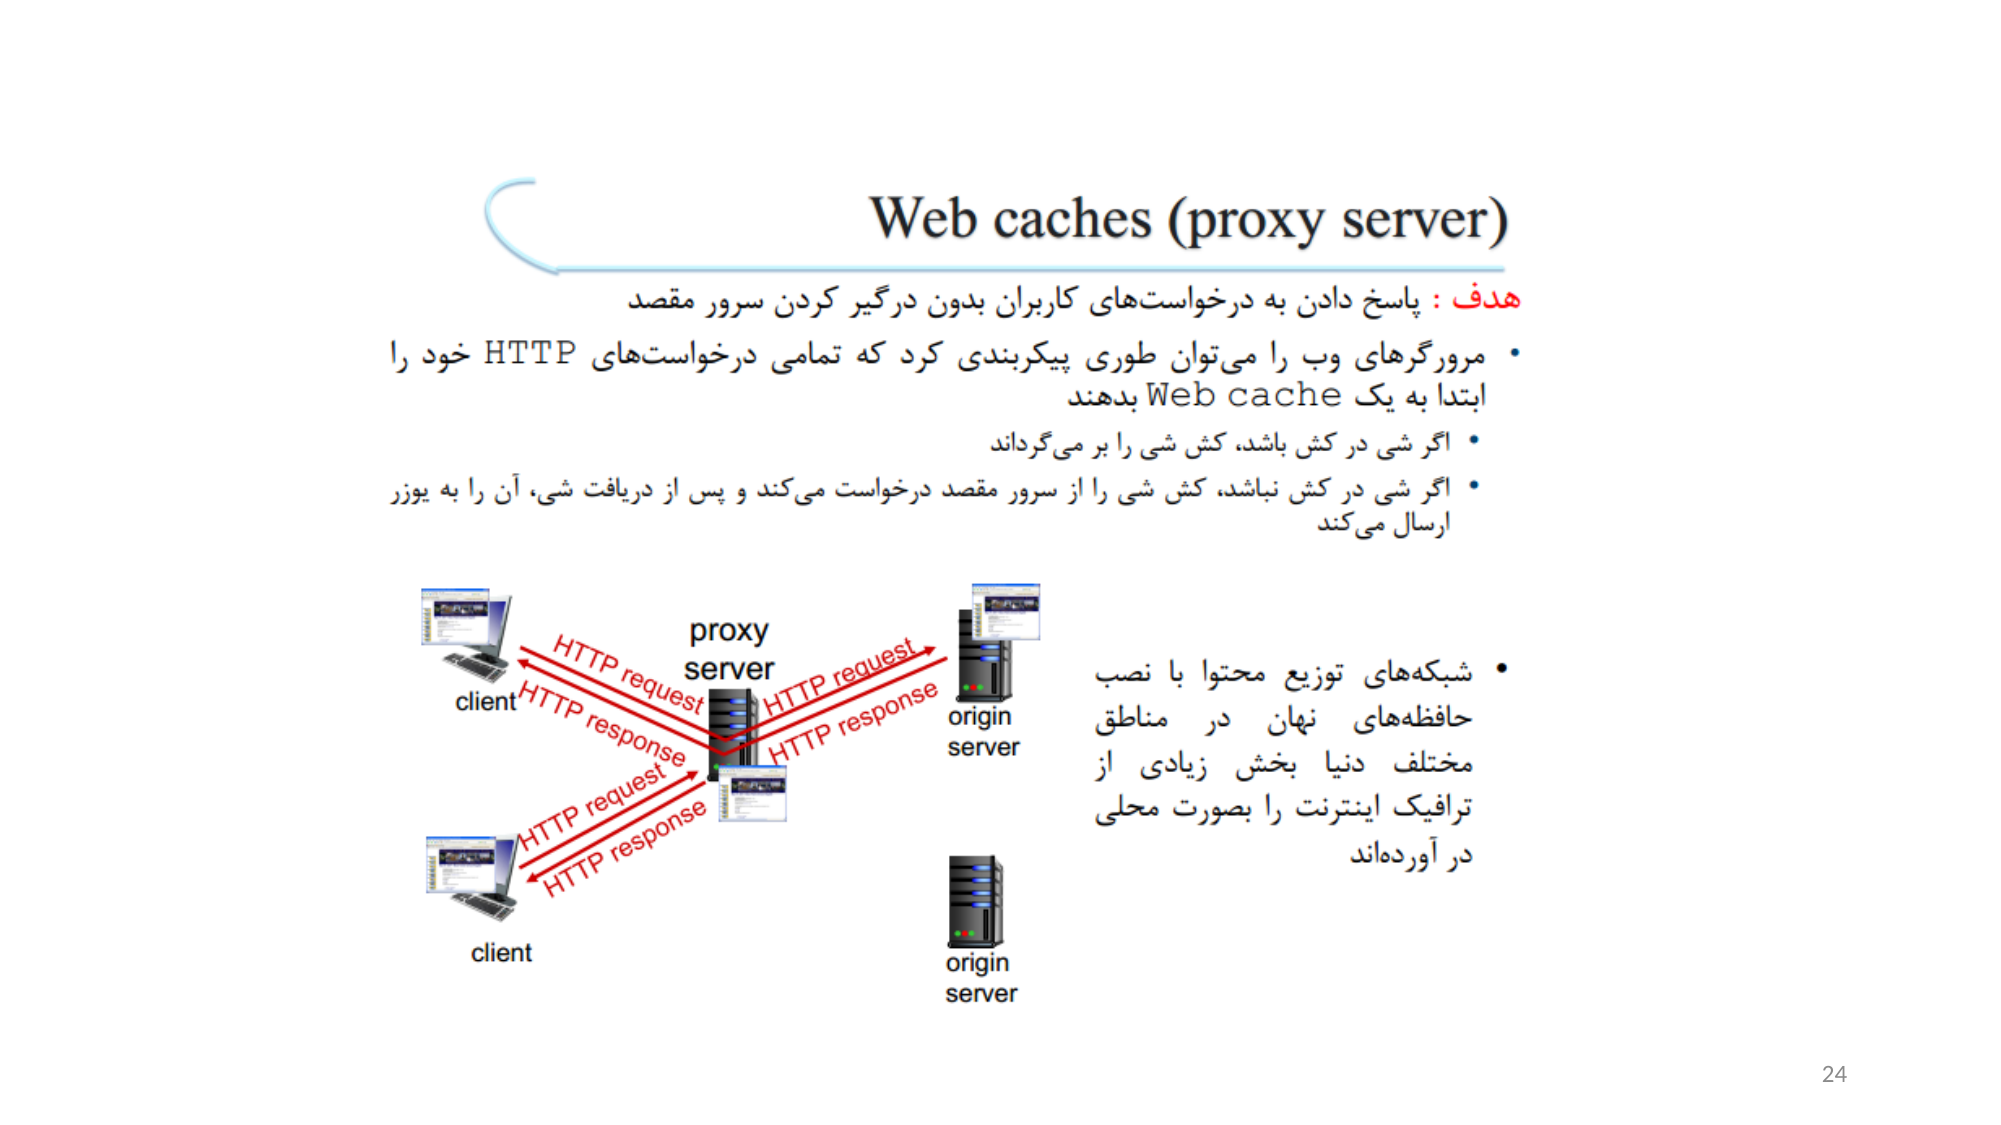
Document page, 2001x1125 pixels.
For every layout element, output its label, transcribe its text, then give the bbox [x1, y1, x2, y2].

slide_number 24 [1412, 1042, 1863, 1103]
title [137, 59, 1863, 278]
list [381, 156, 1541, 1020]
